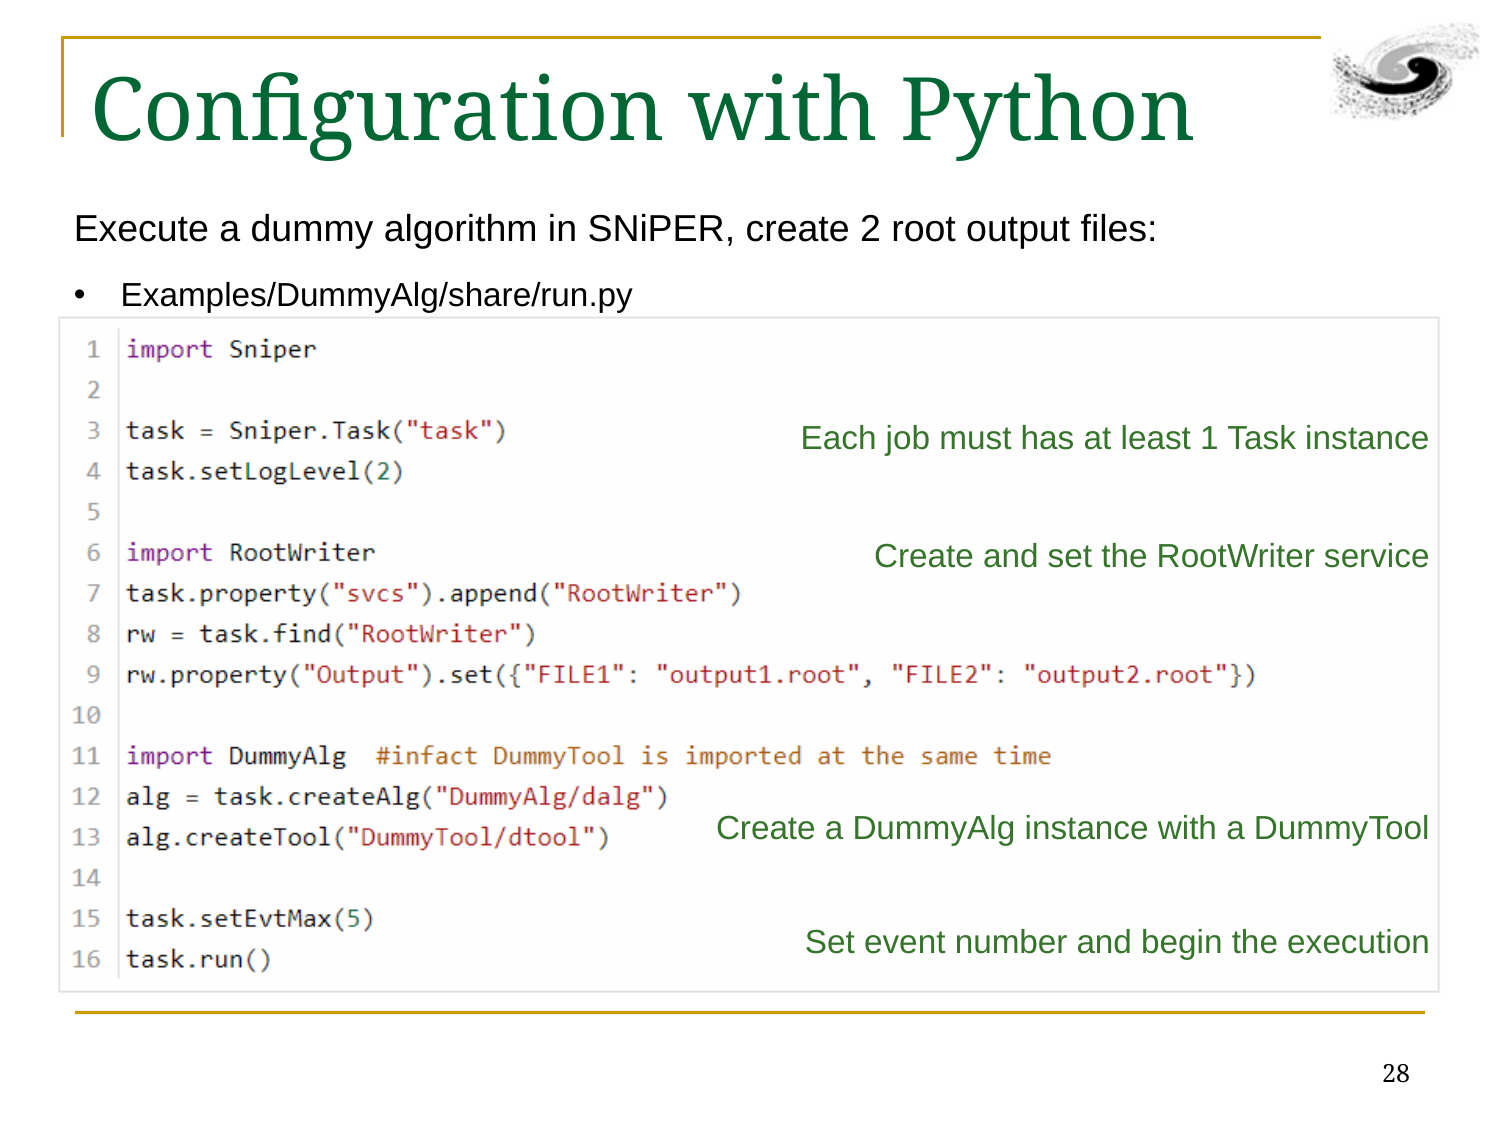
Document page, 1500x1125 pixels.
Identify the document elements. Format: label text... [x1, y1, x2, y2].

picture [54, 314, 1446, 999]
picture [1321, 11, 1489, 132]
slide_number 28 [1074, 1023, 1426, 1100]
title Configuration with Python [74, 45, 1426, 233]
text_box Execute a dummy algorithm in SNiPER, create 2 root output files: Examples/DummyAlg/share/run.py [58, 196, 1301, 312]
